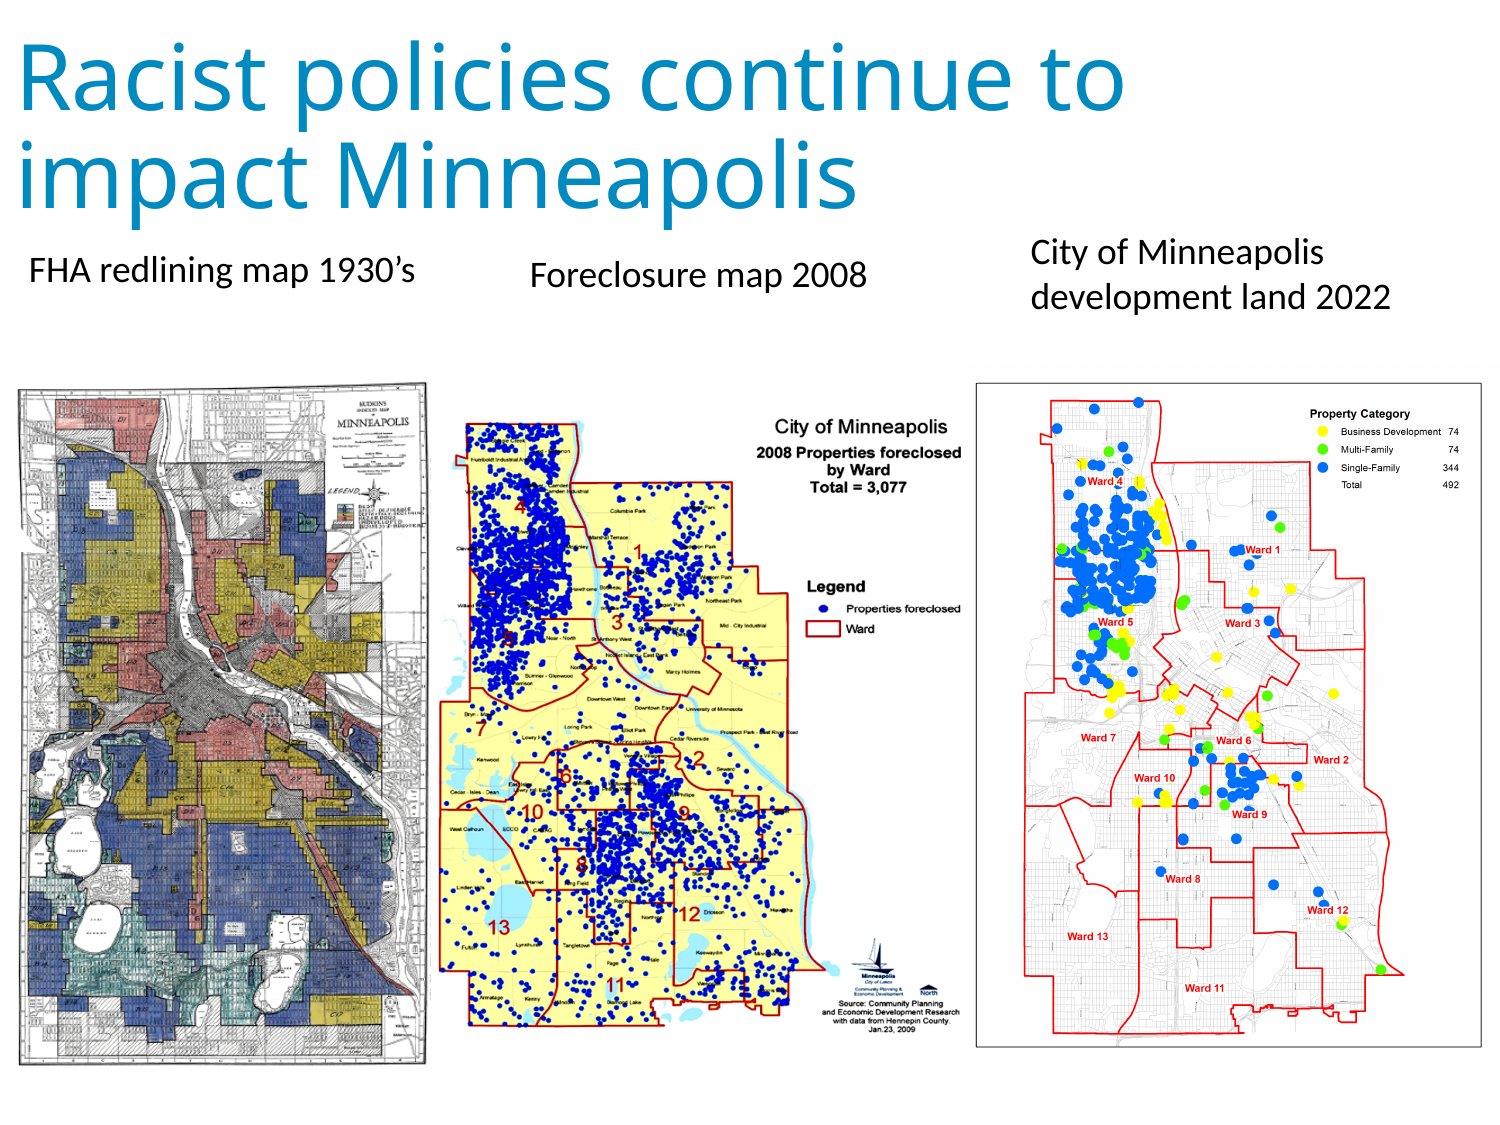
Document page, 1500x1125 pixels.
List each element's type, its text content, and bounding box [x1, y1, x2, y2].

text_box Foreclosure map 2008 [514, 242, 933, 303]
picture [10, 364, 1500, 1079]
title Racist policies continue to impact Minneapolis [0, 1, 1333, 259]
text_box FHA redlining map 1930’s [14, 237, 432, 298]
text_box City of Minneapolis development land 2022 [1015, 219, 1486, 325]
